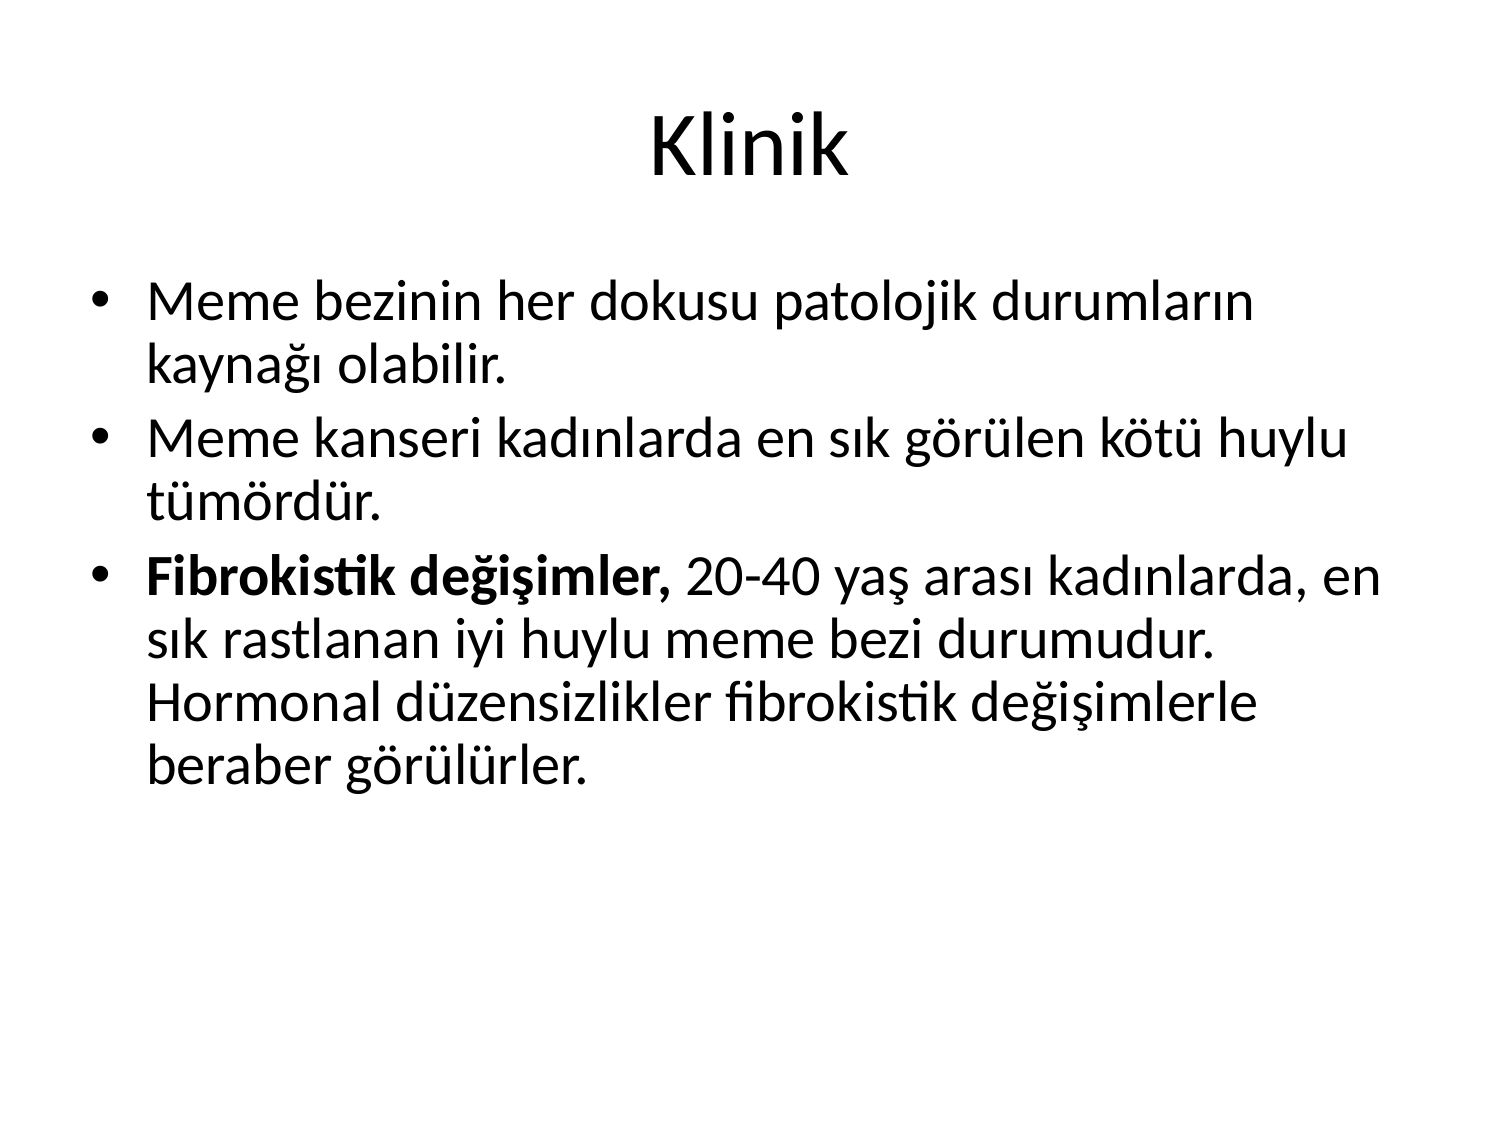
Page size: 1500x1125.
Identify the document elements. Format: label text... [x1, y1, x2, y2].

list Meme bezinin her dokusu patolojik durumların kaynağı olabilir. Meme kanseri kadınlarda en sık görülen kötü huylu tümördür. Fibrokistik değişimler, 20-40 yaş arası kadınlarda, en sık rastlanan iyi huylu meme bezi durumudur. Hormonal düzensizlikler fibrokistik değişimlerle beraber görülürler. [74, 262, 1426, 1006]
title Klinik [74, 44, 1426, 233]
